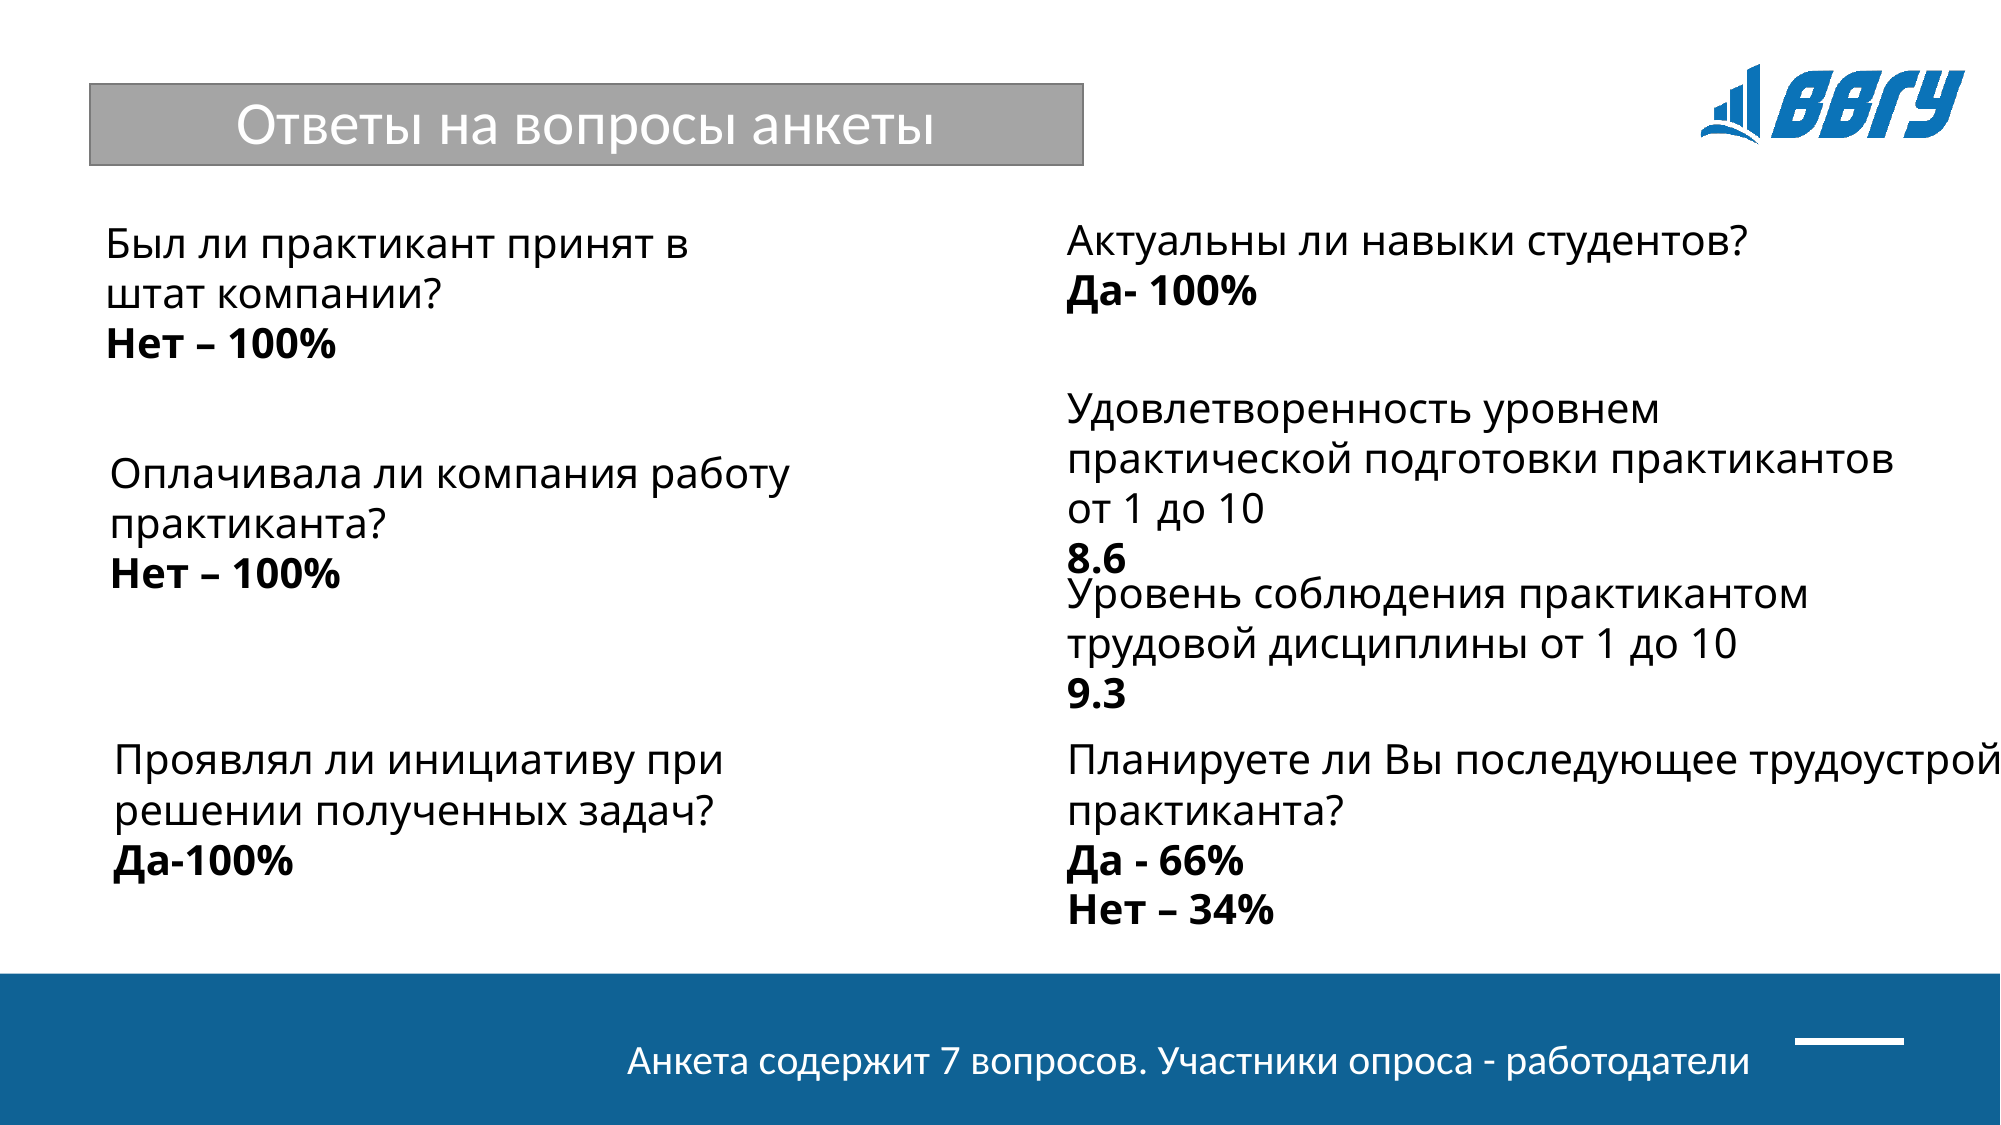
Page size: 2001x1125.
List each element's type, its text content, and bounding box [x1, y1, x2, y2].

text_box Ответы на вопросы анкеты [89, 83, 1084, 166]
text_box Удовлетворенность уровнем практической подготовки практикантов от 1 до 10 8.6 [1052, 374, 1941, 559]
text_box Планируете ли Вы последующее трудоустройство практиканта? Да - 66% Нет – 34% [1052, 725, 2000, 941]
text_box Актуальны ли навыки студентов? Да- 100% [1052, 206, 1879, 322]
text_box Анкета содержит 7 вопросов. Участники опроса - работодатели [172, 1000, 1766, 1091]
text_box Уровень соблюдения практикантом трудовой дисциплины от 1 до 10 9.3 [1052, 559, 1984, 725]
text_box [0, 972, 2000, 1125]
picture [1676, 0, 2000, 230]
text_box Проявлял ли инициативу при решении полученных задач? Да-100% [99, 725, 819, 941]
text_box Оплачивала ли компания работу практиканта? Нет – 100% [94, 439, 823, 604]
text_box Был ли практикант принят в штат компании? Нет – 100% [90, 209, 783, 375]
